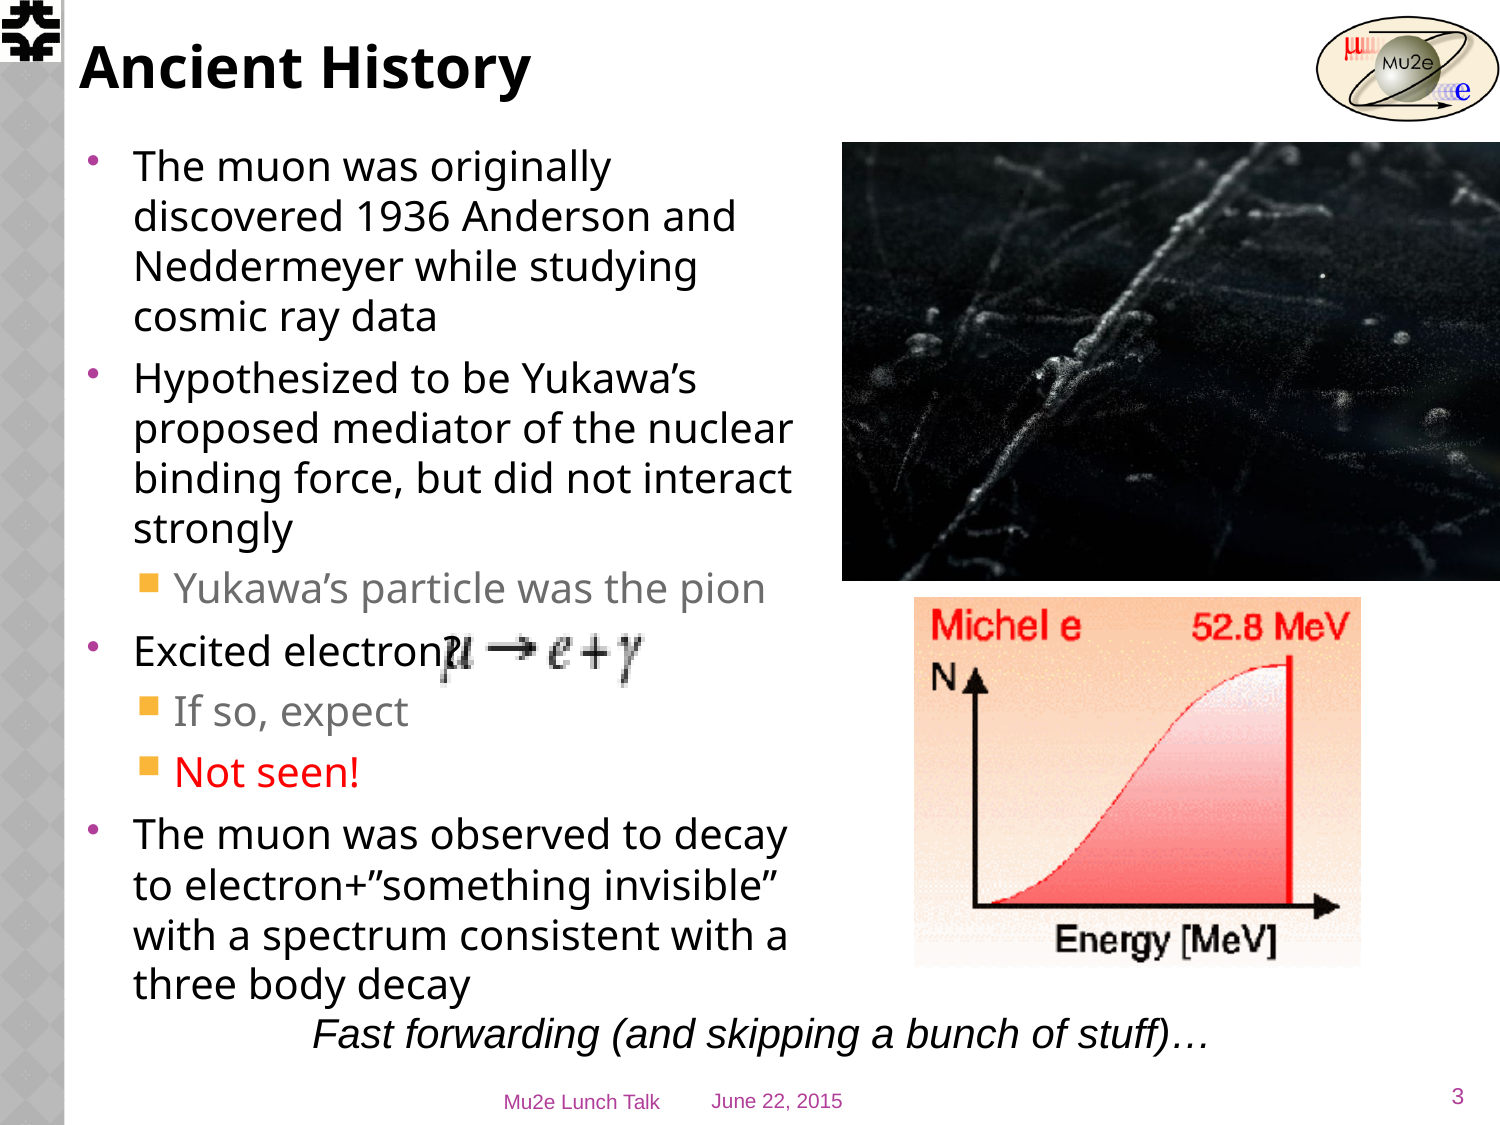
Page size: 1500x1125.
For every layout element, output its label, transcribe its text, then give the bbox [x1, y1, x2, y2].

picture [841, 142, 1500, 582]
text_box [434, 624, 646, 694]
picture [1315, 15, 1500, 122]
picture [913, 597, 1361, 969]
list The muon was originally discovered 1936 Anderson and Neddermeyer while studying cosmic ray data Hypothesized to be Yukawa’s proposed mediator of the nuclear binding force, but did not interact strongly Yukawa’s particle was the pion Excited electron? If so, expect Not seen! The muon was observed to decay to electron+”something invisible” with a spectrum consistent with a three body decay [72, 131, 834, 576]
slide_number 3 [1367, 1071, 1465, 1110]
text_box Fast forwarding (and skipping a bunch of stuff)… [232, 999, 1293, 1064]
footer Mu2e Lunch Talk [75, 1075, 675, 1114]
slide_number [696, 1075, 1025, 1114]
picture [0, 0, 61, 62]
text_box [0, 0, 65, 1125]
title Ancient History [72, 27, 1313, 101]
